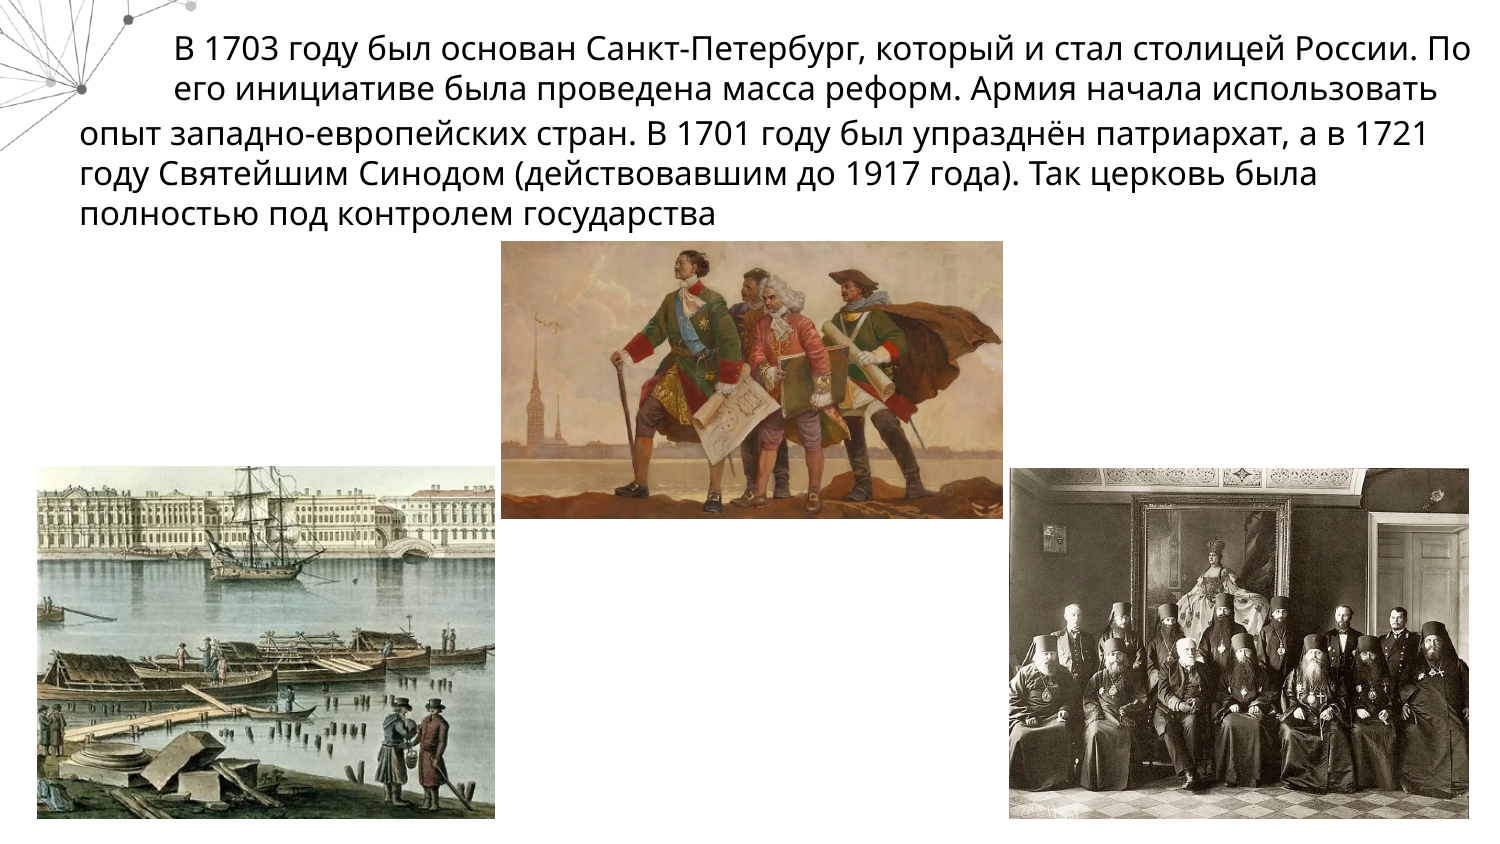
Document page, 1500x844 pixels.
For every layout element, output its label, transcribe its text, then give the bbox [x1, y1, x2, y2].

text_box опыт западно-европейских стран. В 1701 году был упразднён патриархат, а в 1721 году Святейшим Синодом (действовавшим до 1917 года). Так церковь была полностью под контролем государства [64, 104, 1500, 240]
text_box В 1703 году был основан Санкт-Петербург, который и стал столицей России. По его инициативе была проведена масса реформ. Армия начала использовать [158, 19, 1500, 104]
picture [0, 0, 1500, 844]
